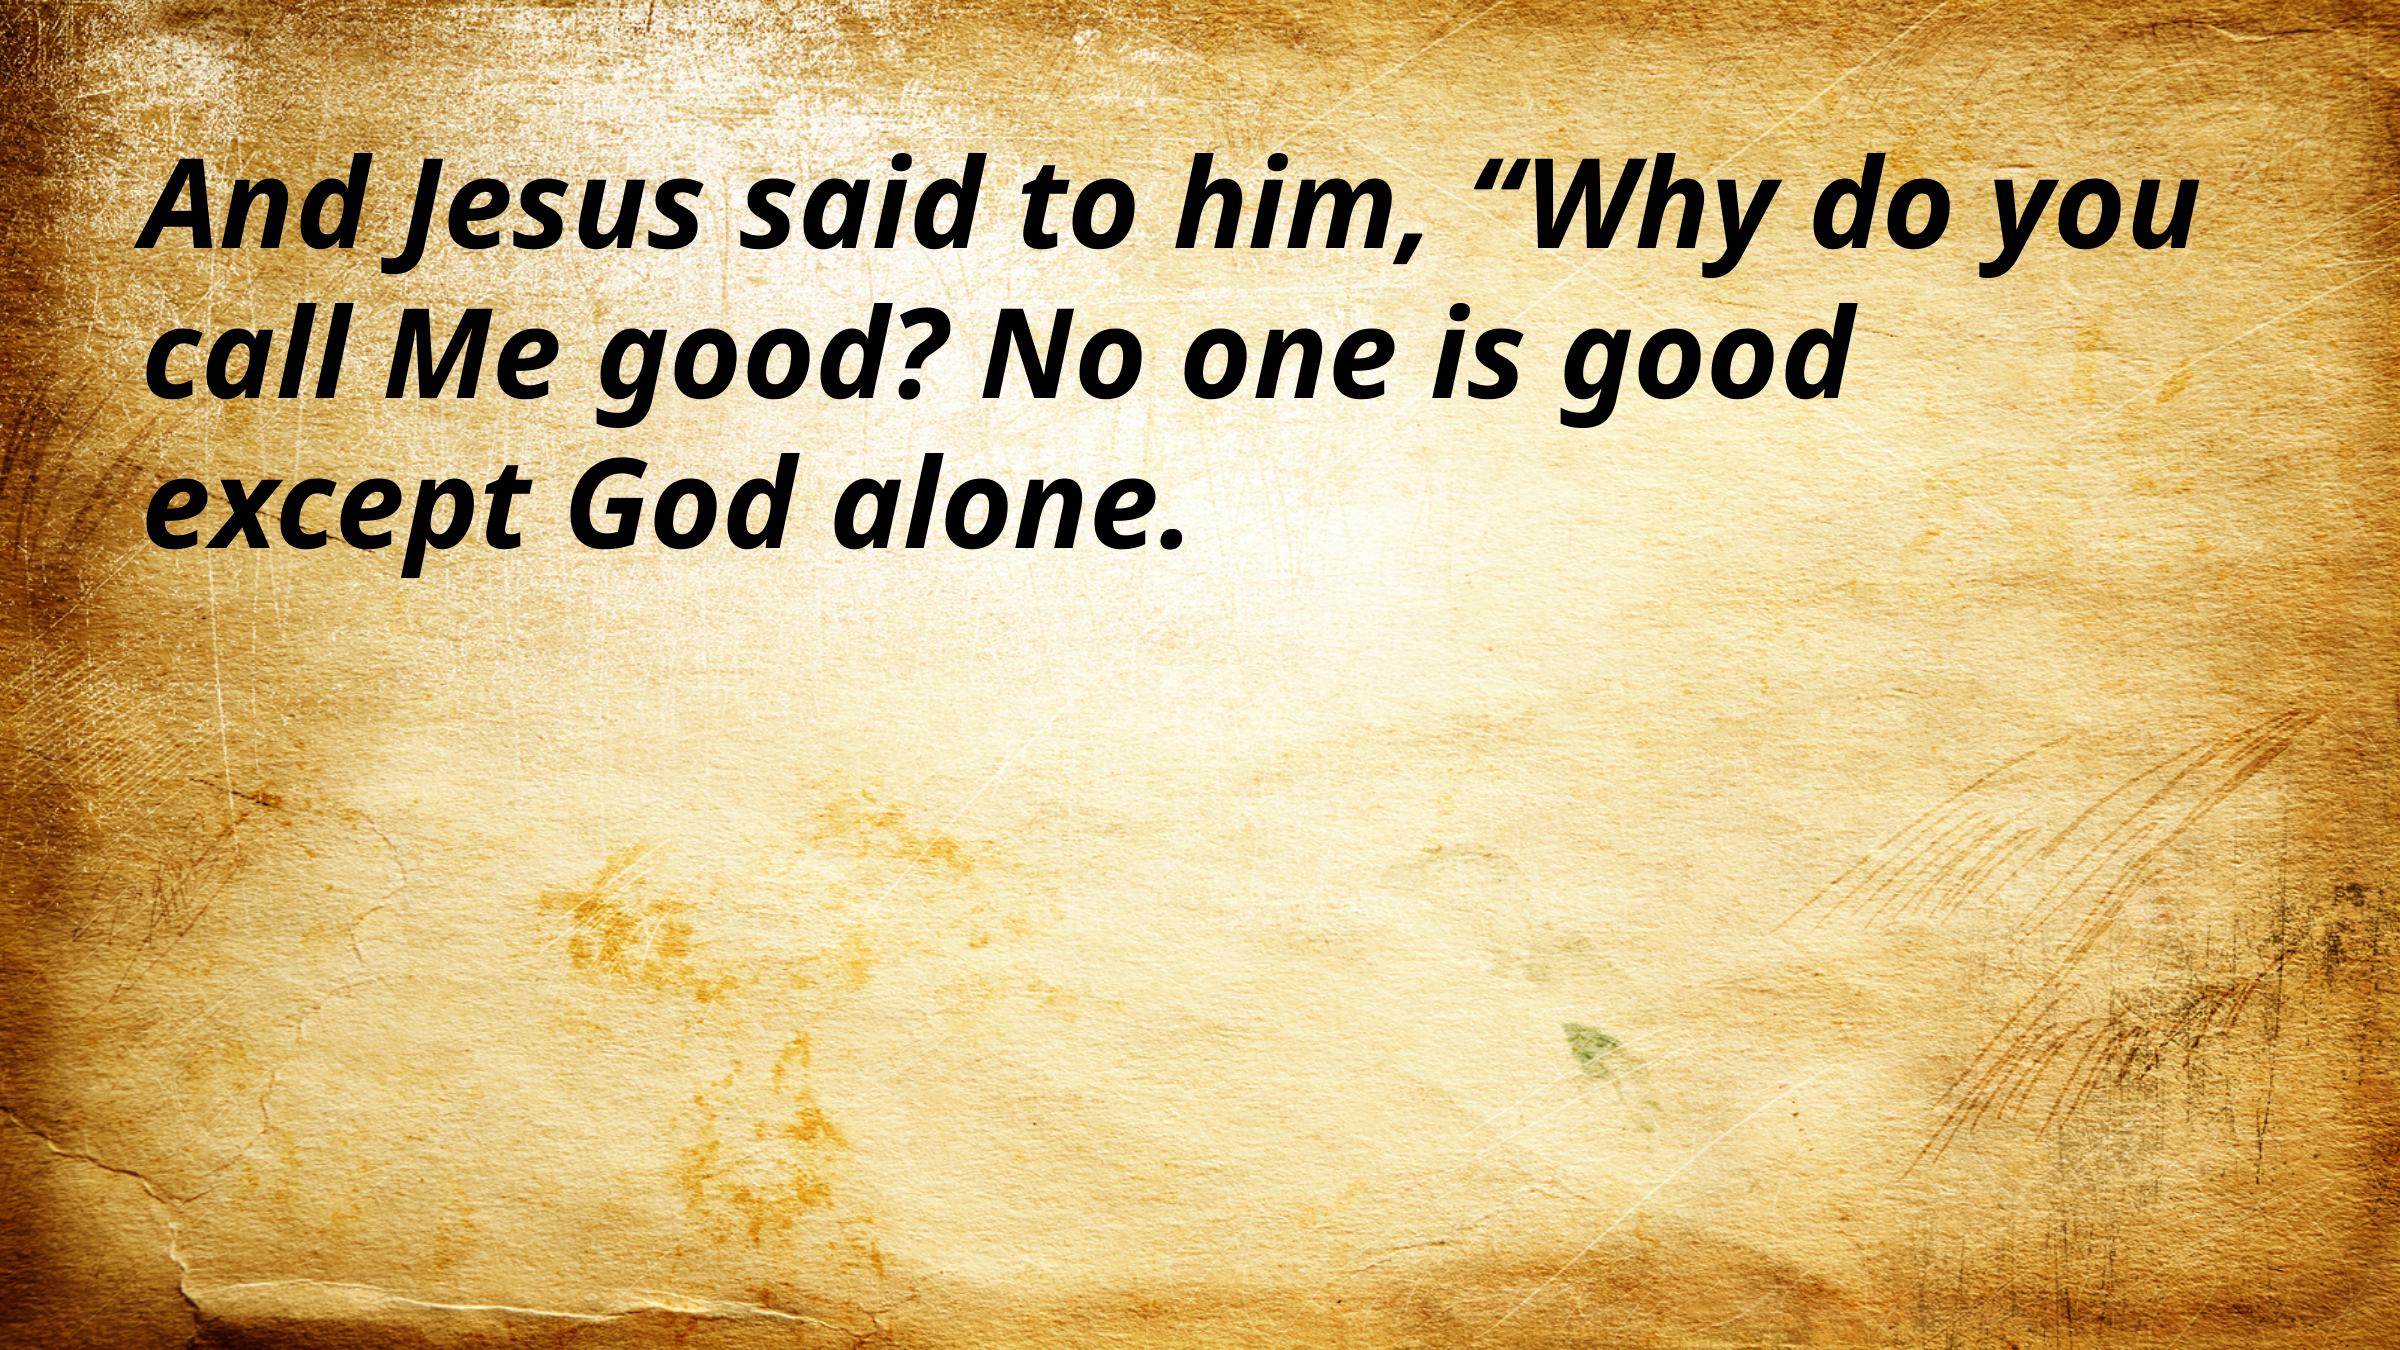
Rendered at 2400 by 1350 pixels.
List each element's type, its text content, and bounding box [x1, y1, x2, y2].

picture [0, 0, 2400, 1350]
list And Jesus said to him, “Why do you call Me good? No one is good except God alone. [120, 112, 2280, 1338]
